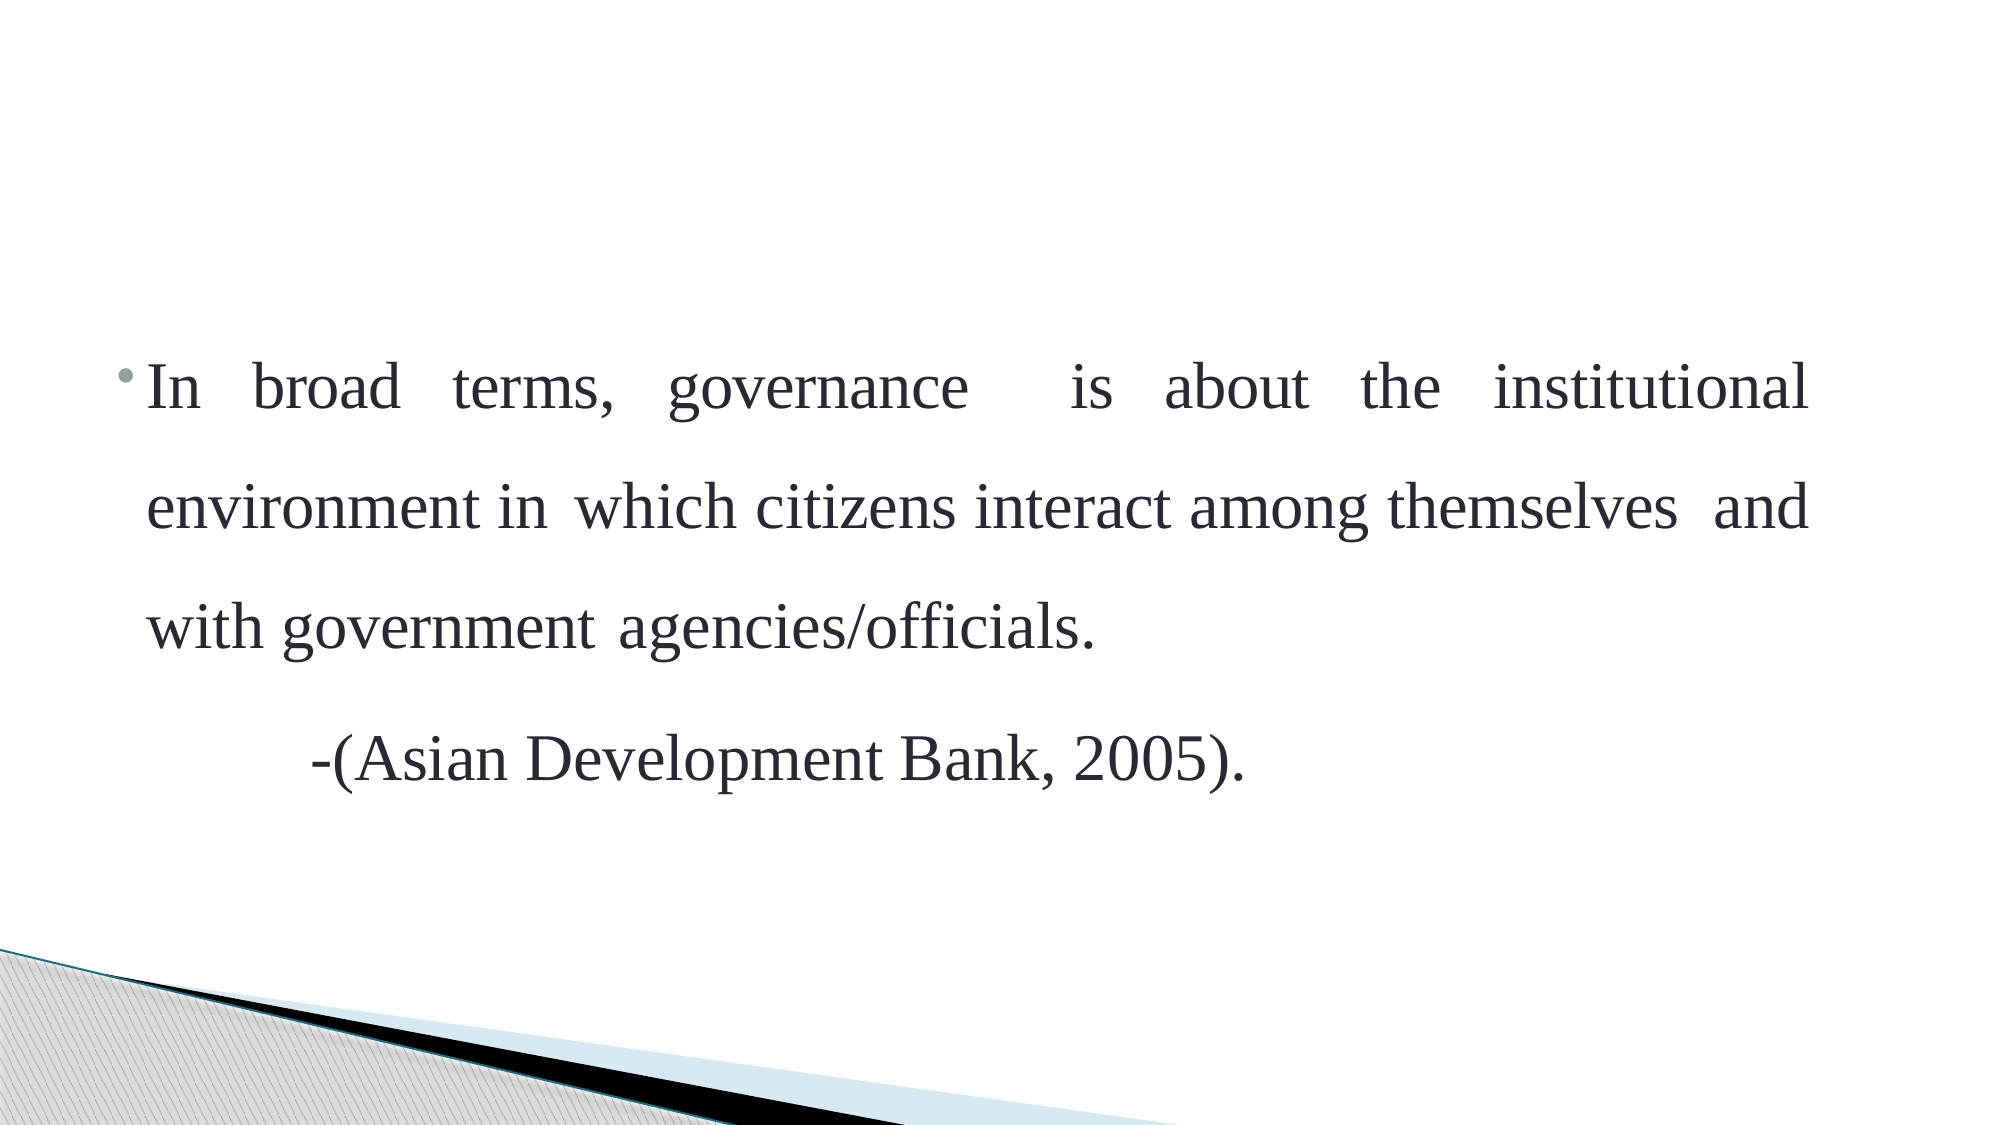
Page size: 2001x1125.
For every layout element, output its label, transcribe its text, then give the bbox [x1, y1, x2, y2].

text_box In broad terms, governance is about the institutional environment in which citizens interact among themselves and with government agencies/officials. -(Asian Development Bank, 2005). [114, 299, 1810, 794]
